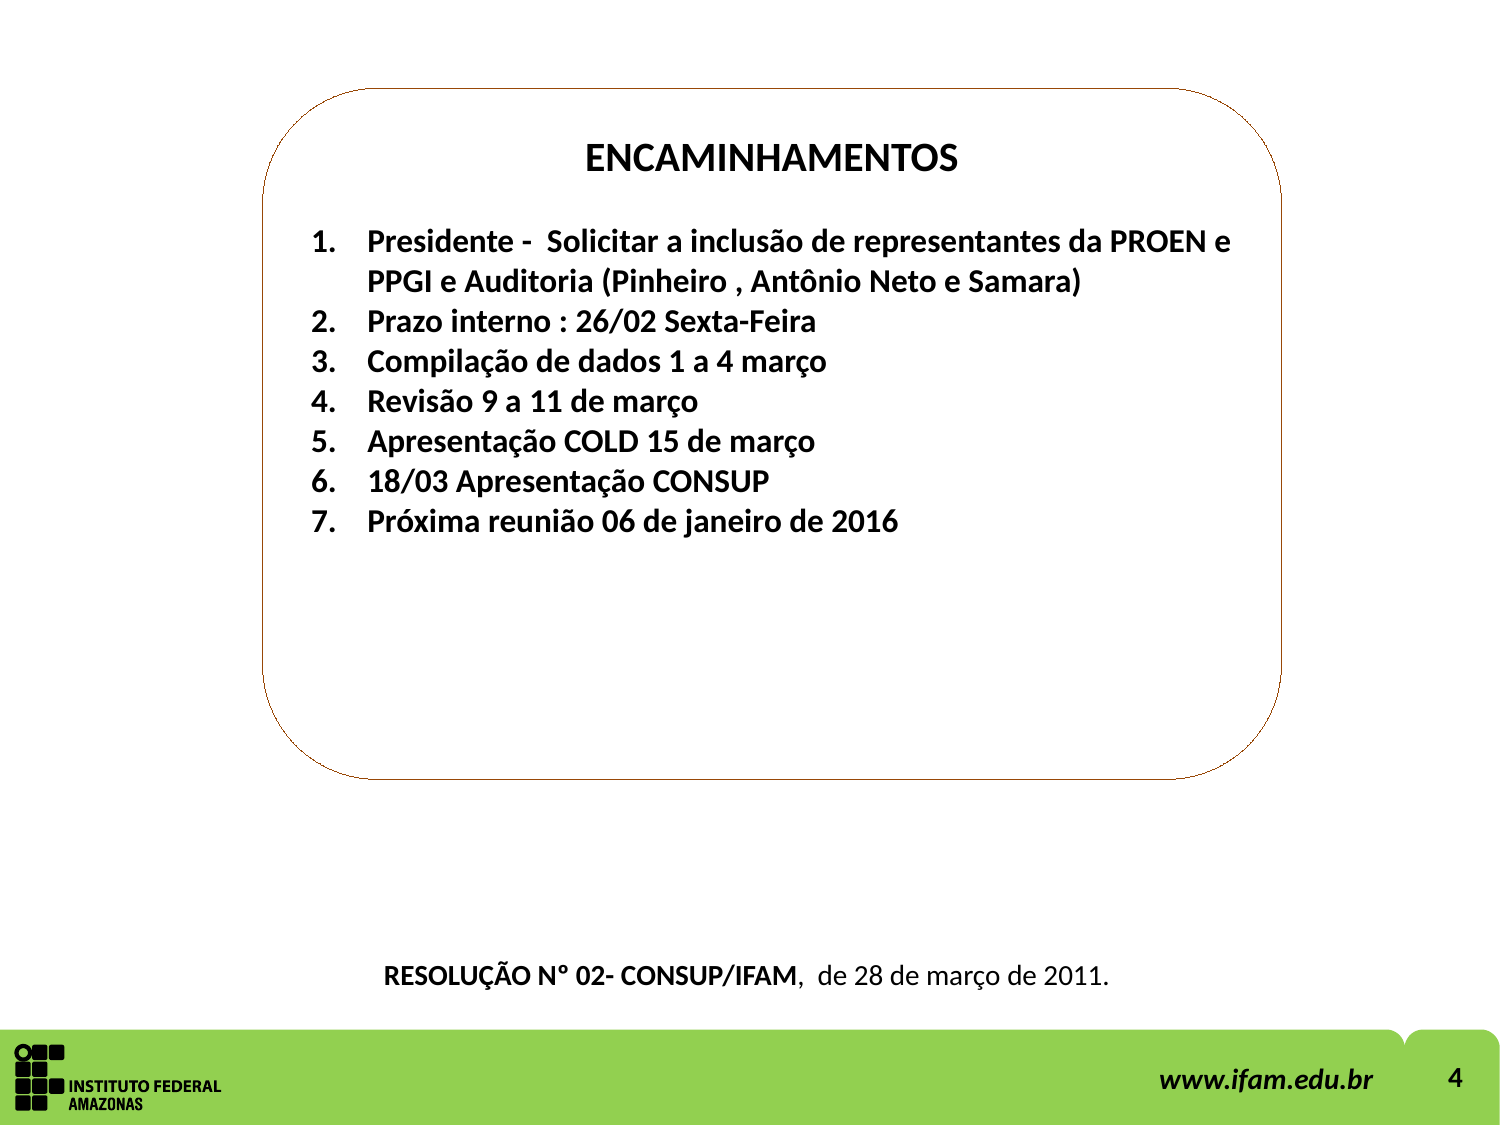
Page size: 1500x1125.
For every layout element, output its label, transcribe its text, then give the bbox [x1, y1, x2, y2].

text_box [14, 1043, 222, 1111]
text_box www.ifam.edu.br [927, 1052, 1388, 1103]
slide_number 4 [1411, 1046, 1500, 1106]
text_box RESOLUÇÃO Nº 02- CONSUP/IFAM, de 28 de março de 2011. [236, 949, 1258, 999]
text_box [0, 1029, 1500, 1125]
text_box ENCAMINHAMENTOS Presidente - Solicitar a inclusão de representantes da PROEN e PPGI e Auditoria (Pinheiro , Antônio Neto e Samara) Prazo interno : 26/02 Sexta-Feira Compilação de dados 1 a 4 março Revisão 9 a 11 de março Apresentação COLD 15 de março 18/03 Apresentação CONSUP Próxima reunião 06 de janeiro de 2016 [262, 88, 1282, 780]
